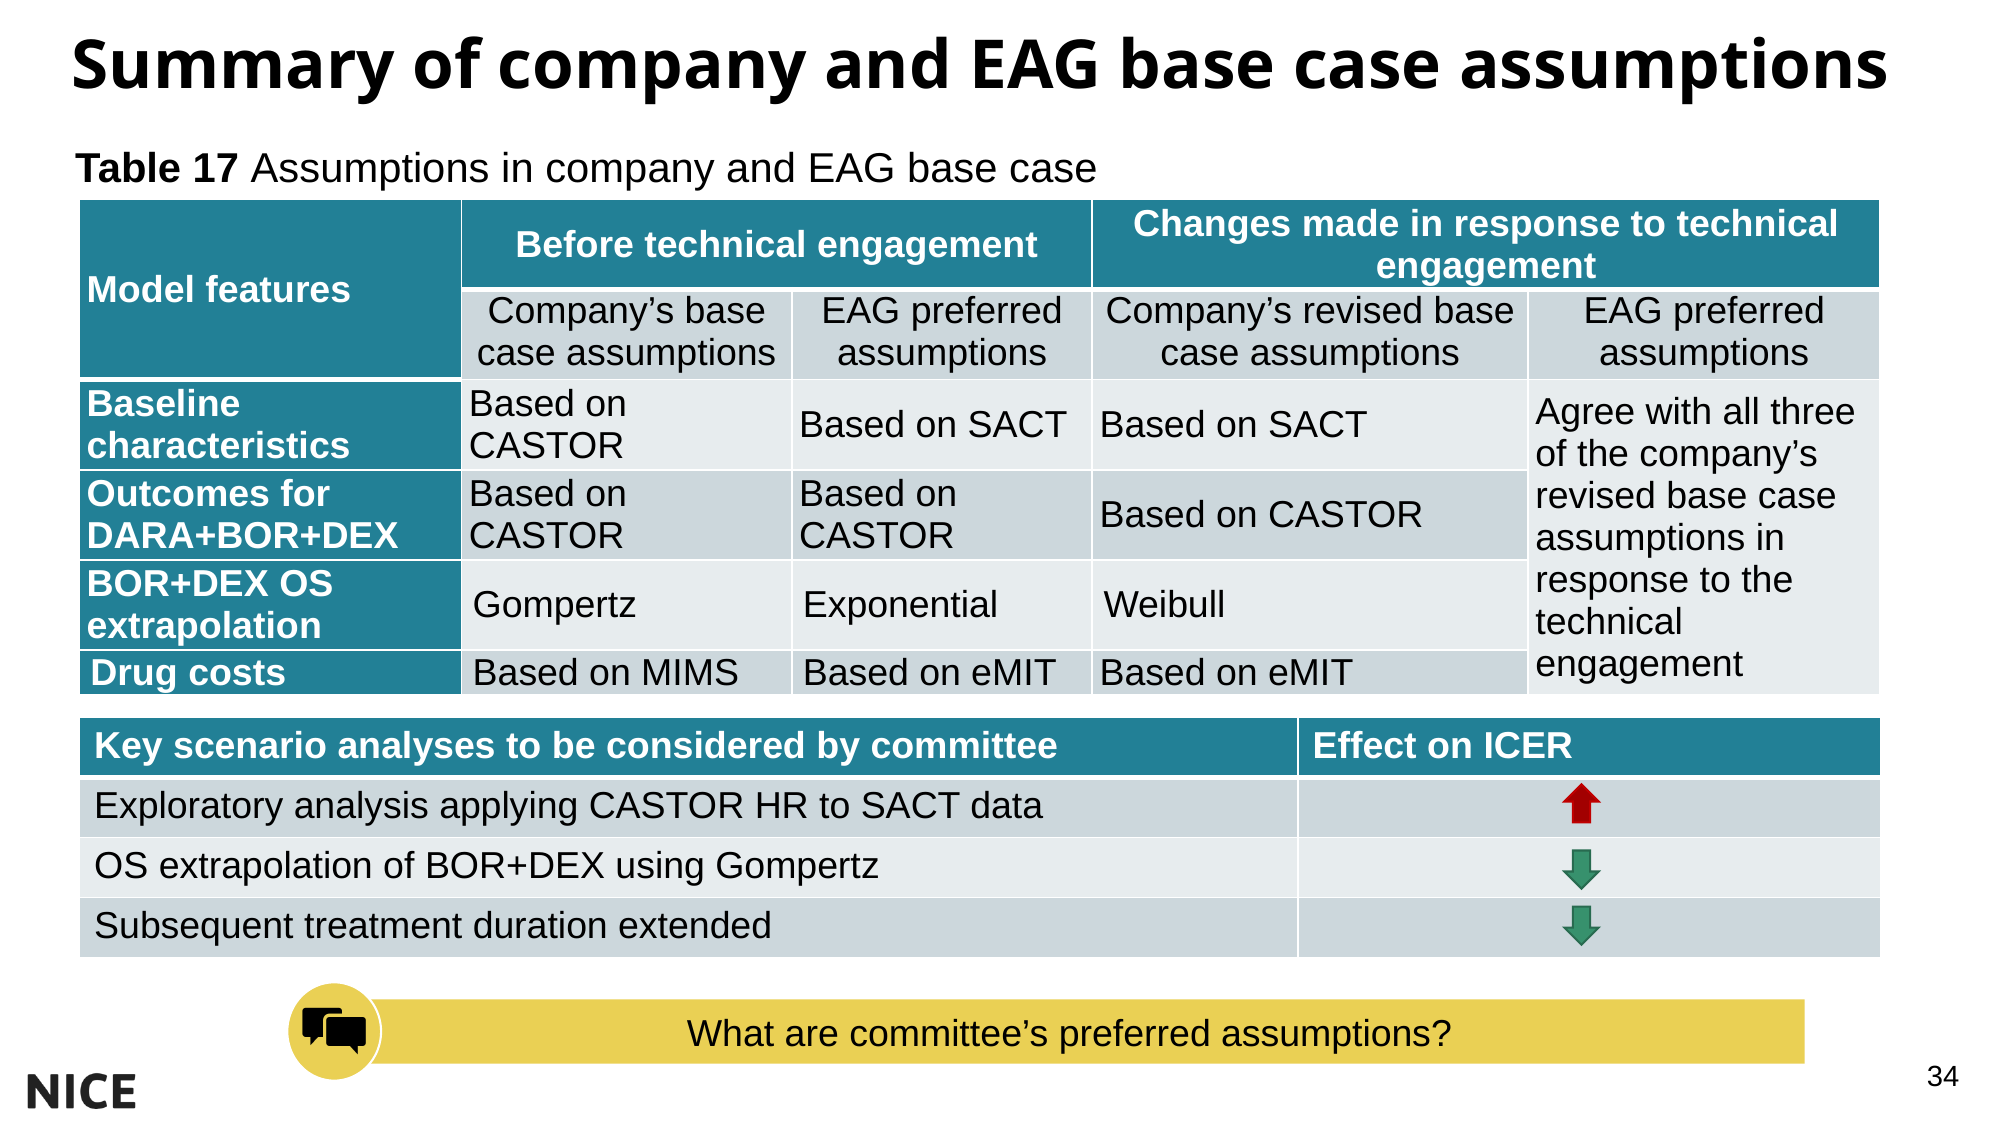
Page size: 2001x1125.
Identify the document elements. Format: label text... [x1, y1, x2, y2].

table_cell Based on CASTOR [1093, 471, 1527, 559]
table_cell Exponential [793, 561, 1091, 649]
picture [26, 1072, 137, 1109]
table_header Key scenario analyses to be considered by committee [80, 718, 1297, 775]
table_cell Gompertz [462, 561, 791, 649]
text_box [1561, 905, 1602, 947]
table_header Effect on ICER [1299, 718, 1880, 775]
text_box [287, 982, 382, 1081]
table_cell Outcomes for DARA+BOR+DEX [80, 471, 461, 559]
table_cell [1299, 780, 1880, 837]
text_box Table 17 Assumptions in company and EAG base case [60, 133, 1114, 199]
table_cell OS extrapolation of BOR+DEX using Gompertz [80, 838, 1297, 897]
table_header Changes made in response to technical engagement [1093, 200, 1879, 287]
text_box [1561, 849, 1602, 891]
table_cell Weibull [1093, 561, 1527, 649]
table_cell Company’s base case assumptions [462, 292, 791, 379]
table_cell Based on CASTOR [462, 471, 791, 559]
table_cell EAG preferred assumptions [1529, 292, 1879, 379]
title Summary of company and EAG base case assumptions [56, 23, 1921, 233]
text_box [1561, 782, 1602, 824]
table_cell Based on SACT [793, 380, 1091, 469]
table_cell EAG preferred assumptions [793, 292, 1091, 379]
table_cell Agree with all three of the company’s revised base case assumptions in response to the technical engagement [1529, 380, 1879, 694]
table_cell Based on eMIT [1093, 651, 1527, 694]
table_cell Based on CASTOR [793, 471, 1091, 559]
table_cell Based on eMIT [793, 651, 1091, 694]
table_cell Baseline characteristics [80, 382, 461, 469]
table_cell BOR+DEX OS extrapolation [80, 561, 461, 649]
table_cell Drug costs [80, 651, 461, 694]
text_box 34 [1897, 1050, 1975, 1111]
table_cell Subsequent treatment duration extended [80, 898, 1297, 957]
table_cell [1299, 838, 1880, 897]
table_cell Exploratory analysis applying CASTOR HR to SACT data [80, 780, 1297, 837]
table_header Model features [80, 200, 461, 377]
table_cell Based on CASTOR [462, 380, 791, 469]
table_cell Based on SACT [1093, 380, 1527, 469]
table_cell Based on MIMS [462, 651, 791, 694]
table_header Before technical engagement [462, 200, 1091, 287]
table_cell Company’s revised base case assumptions [1093, 292, 1527, 379]
table_cell [1299, 898, 1880, 957]
text_box What are committee’s preferred assumptions? [382, 998, 1806, 1065]
